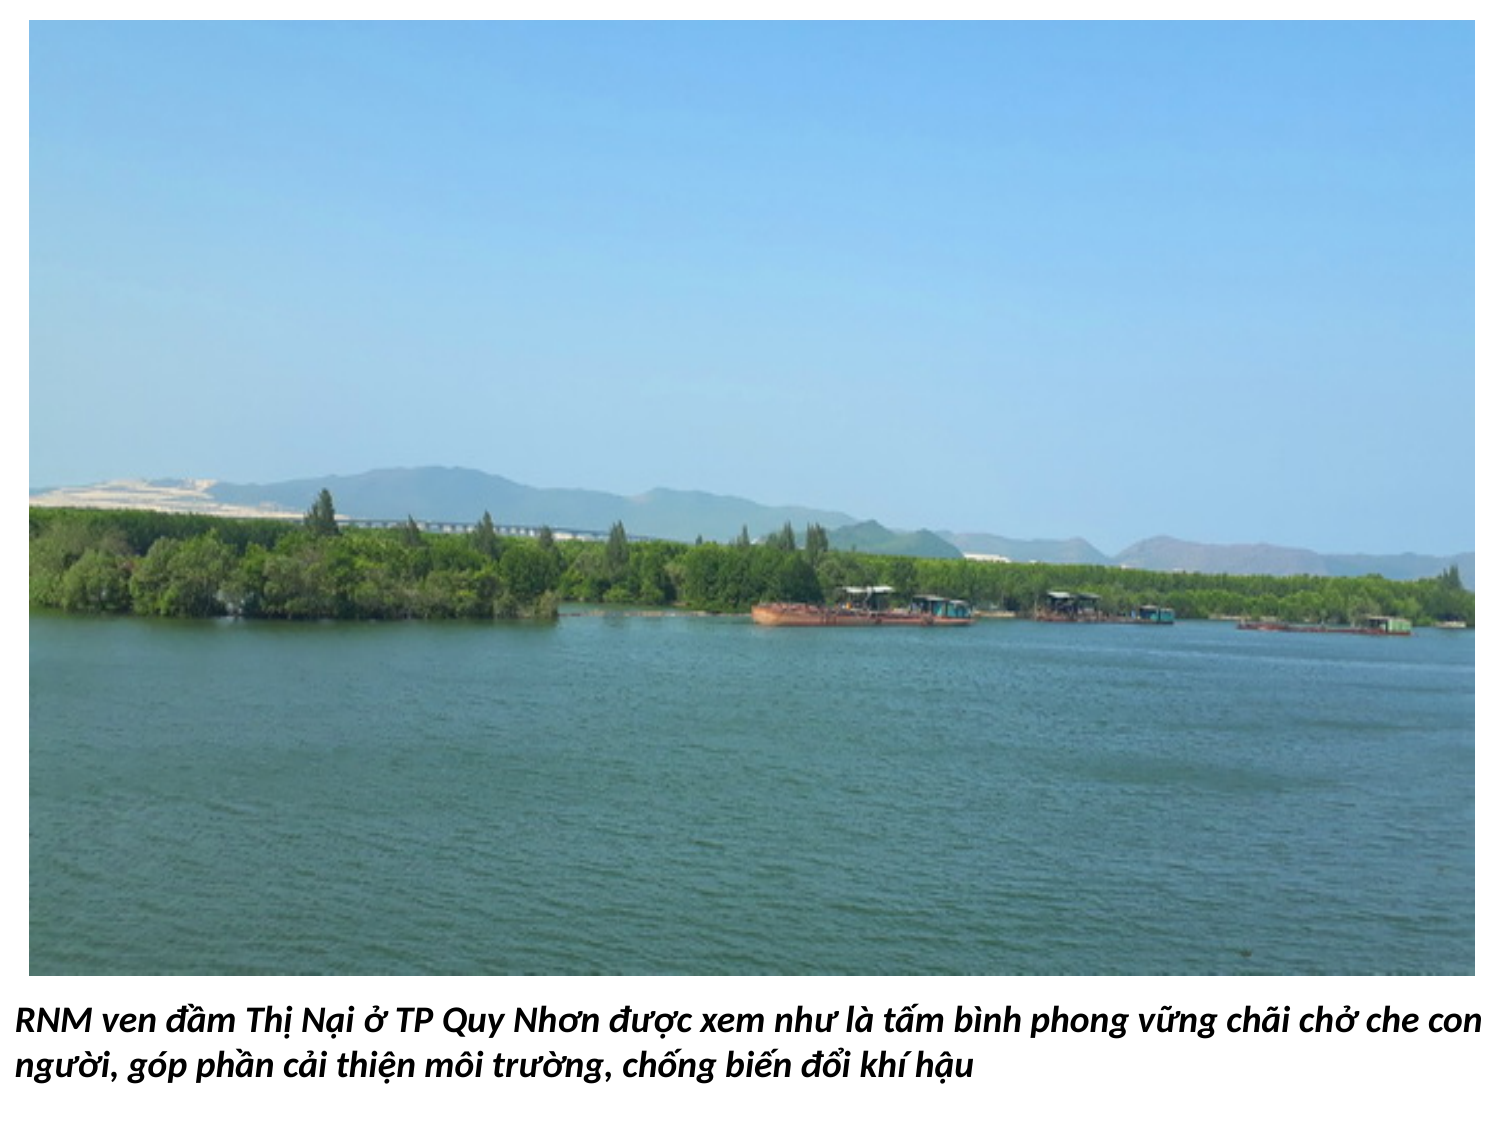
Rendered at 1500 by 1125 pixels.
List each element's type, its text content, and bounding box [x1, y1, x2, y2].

text_box RNM ven đầm Thị Nại ở TP Quy Nhơn được xem như là tấm bình phong vững chãi chở che con người, góp phần cải thiện môi trường, chống biến đổi khí hậu [0, 987, 1500, 1093]
picture [29, 20, 1475, 977]
